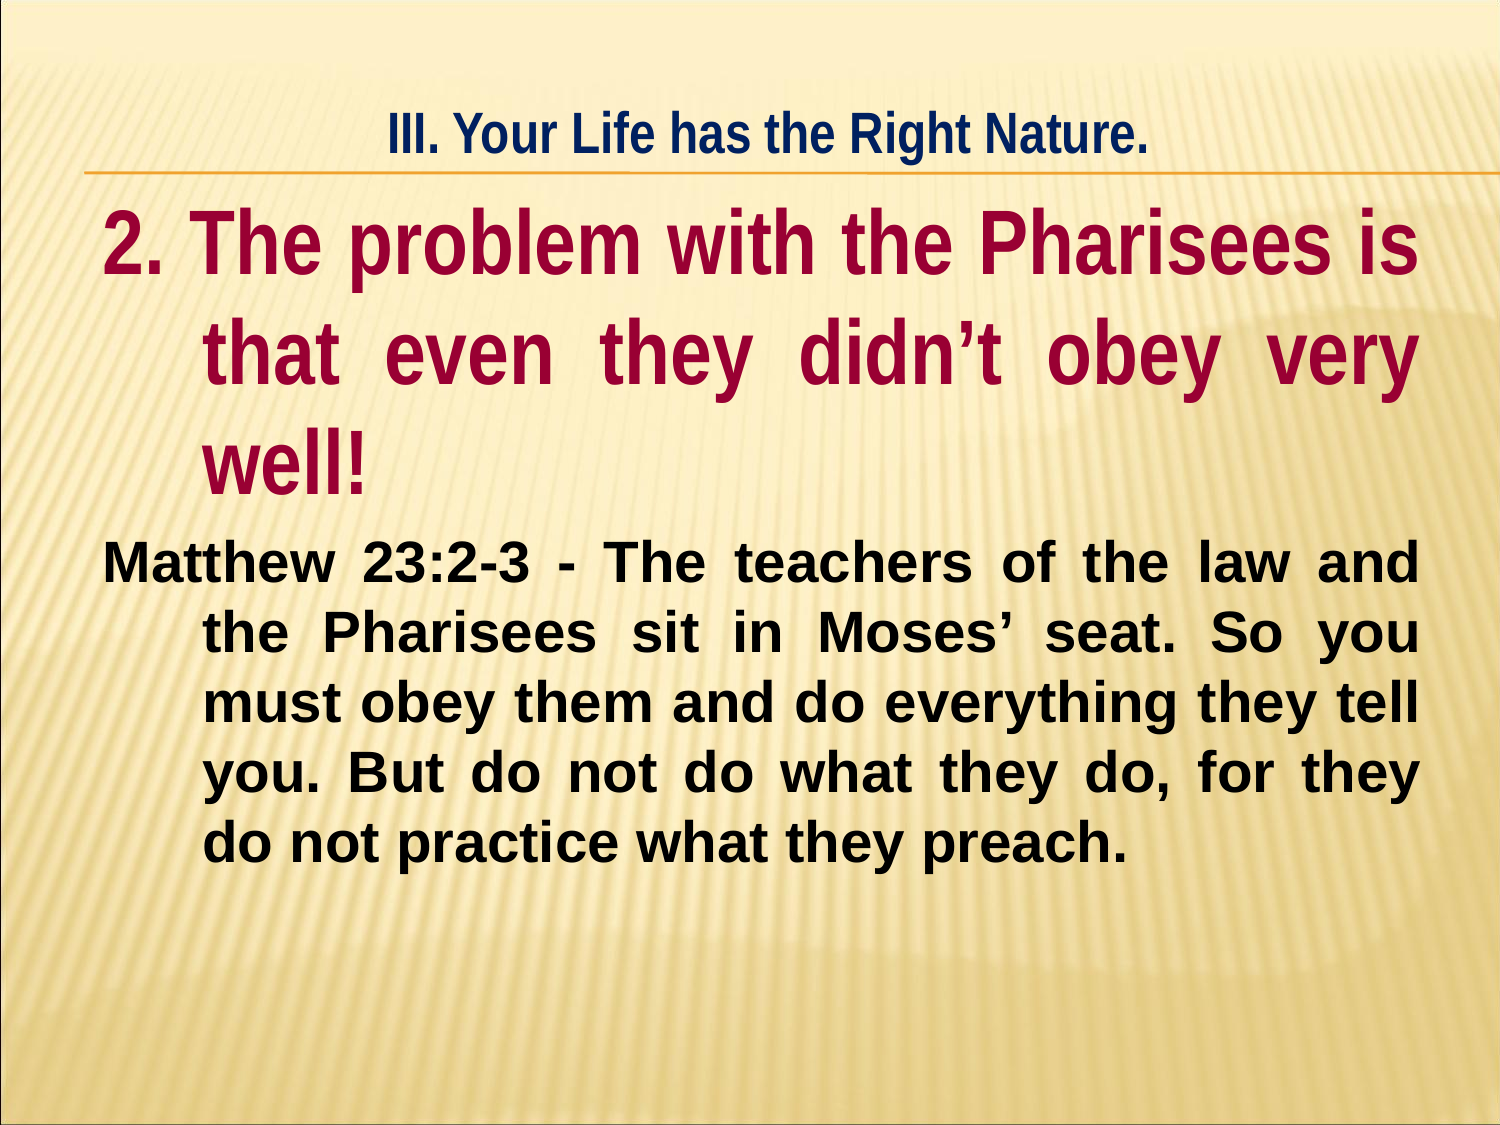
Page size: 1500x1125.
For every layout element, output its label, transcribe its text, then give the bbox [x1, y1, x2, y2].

picture [0, 0, 1500, 1125]
text_box III. Your Life has the Right Nature. [124, 87, 1413, 173]
list 2. The problem with the Pharisees is that even they didn’t obey very well! Matthew 23:2-3 - The teachers of the law and the Pharisees sit in Moses’ seat. So you must obey them and do everything they tell you. But do not do what they do, for they do not practice what they preach. [87, 174, 1438, 910]
